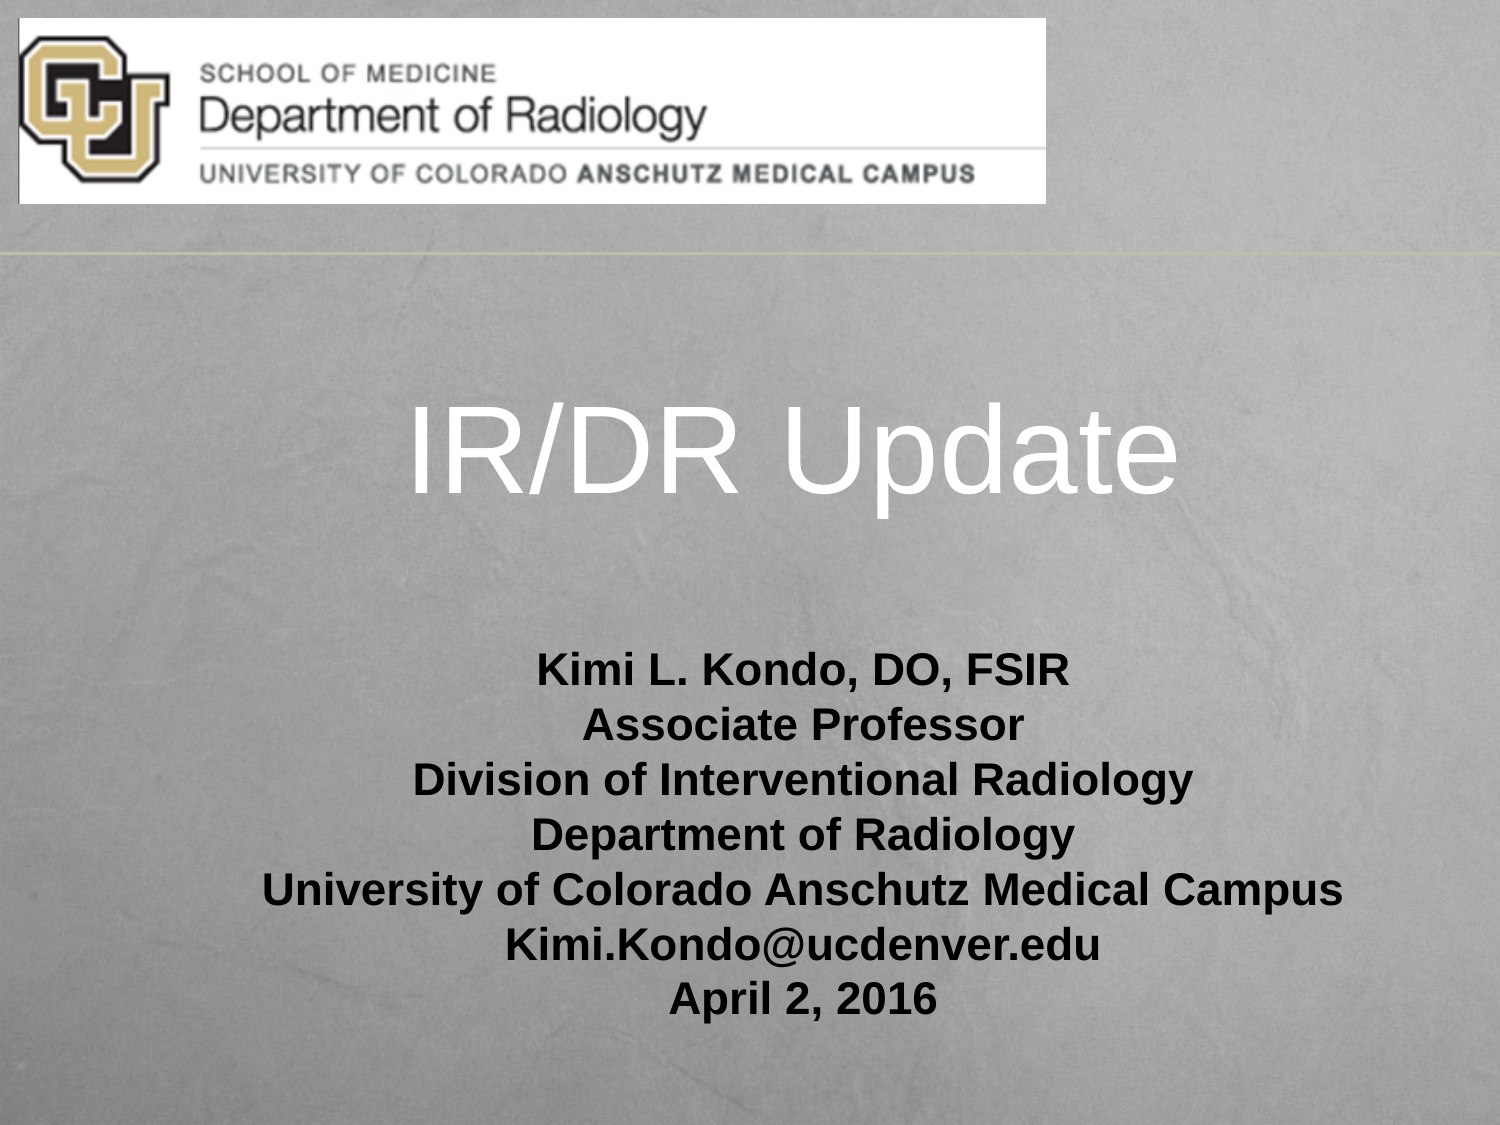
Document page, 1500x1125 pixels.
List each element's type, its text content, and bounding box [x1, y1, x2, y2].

title IR/DR Update [178, 293, 1410, 526]
picture [17, 17, 1048, 205]
subtitle Kimi L. Kondo, DO, FSIR Associate Professor Division of Interventional Radiology Department of Radiology University of Colorado Anschutz Medical Campus Kimi.Kondo@ucdenver.edu April 2, 2016 [241, 632, 1365, 1055]
